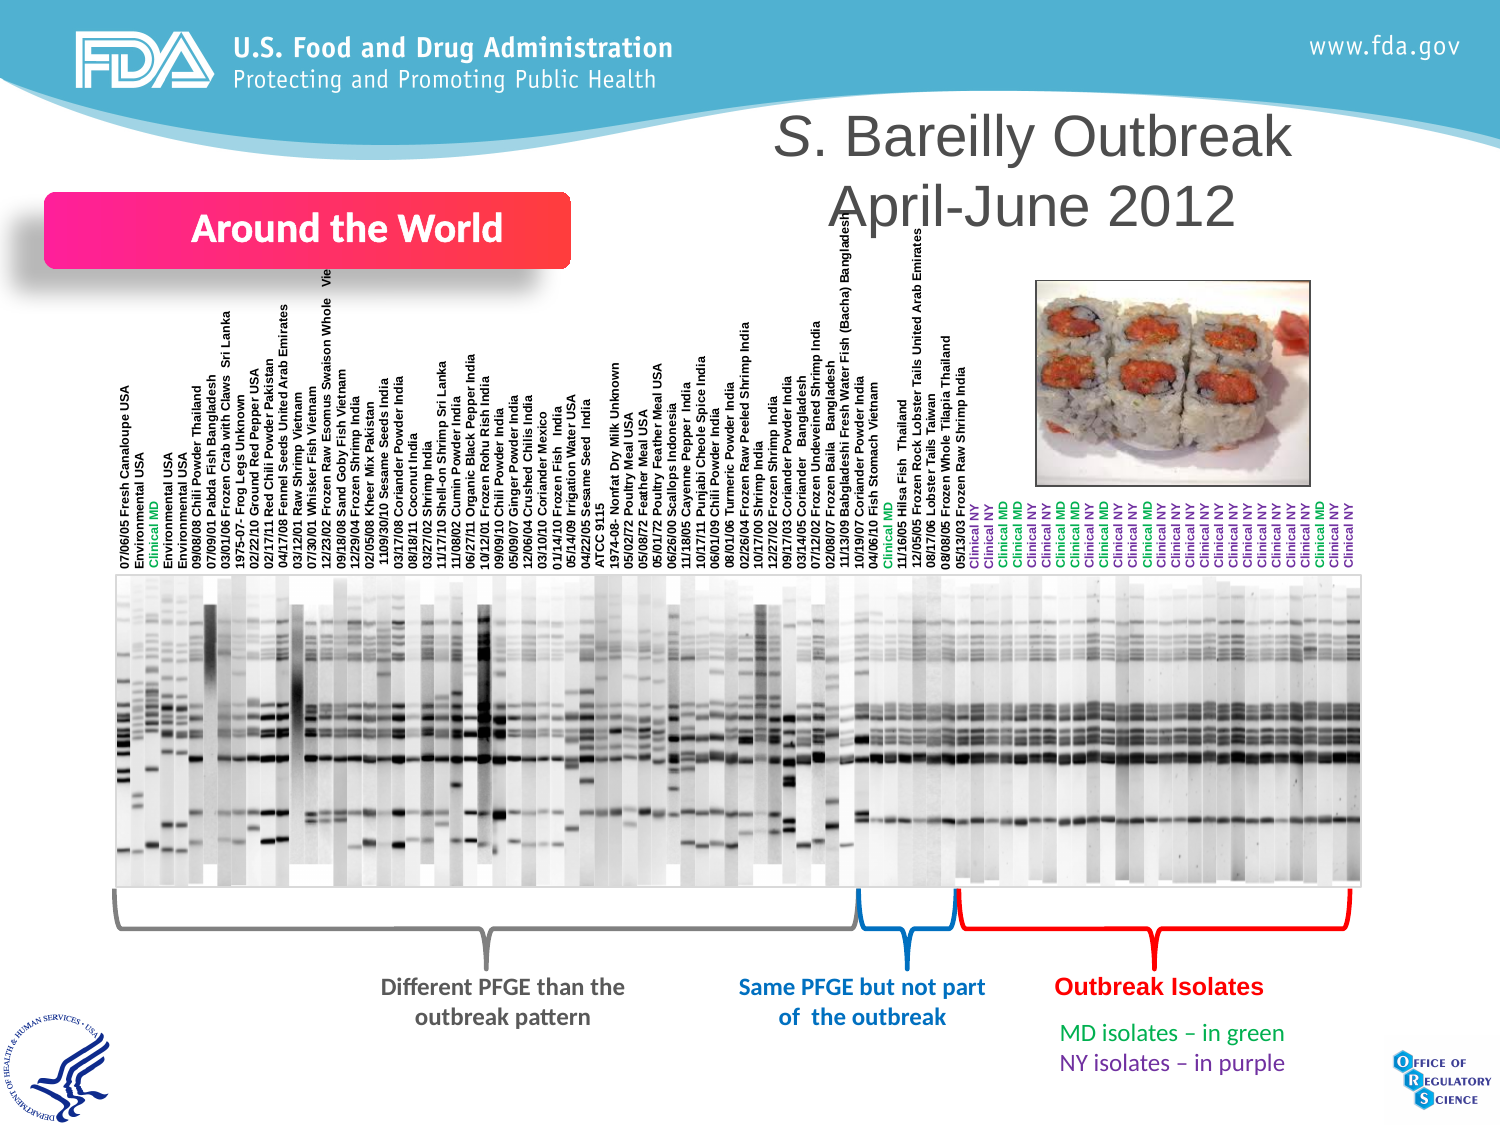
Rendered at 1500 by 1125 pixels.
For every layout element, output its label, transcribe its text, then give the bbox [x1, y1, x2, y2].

text_box MD isolates – in green NY isolates – in purple [1044, 1009, 1301, 1085]
text_box Same PFGE but not part of the outbreak [723, 978, 1002, 1038]
text_box Different PFGE than the outbreak pattern [325, 978, 681, 1038]
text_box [116, 193, 1356, 570]
picture [1384, 1035, 1500, 1125]
picture [0, 1011, 113, 1125]
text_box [43, 191, 572, 270]
text_box Outbreak Isolates [1039, 978, 1280, 1008]
picture [1036, 281, 1310, 486]
title S. Bareilly Outbreak April-June 2012 [358, 74, 1500, 262]
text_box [114, 888, 1351, 970]
picture [0, 0, 1500, 160]
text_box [115, 574, 1362, 888]
